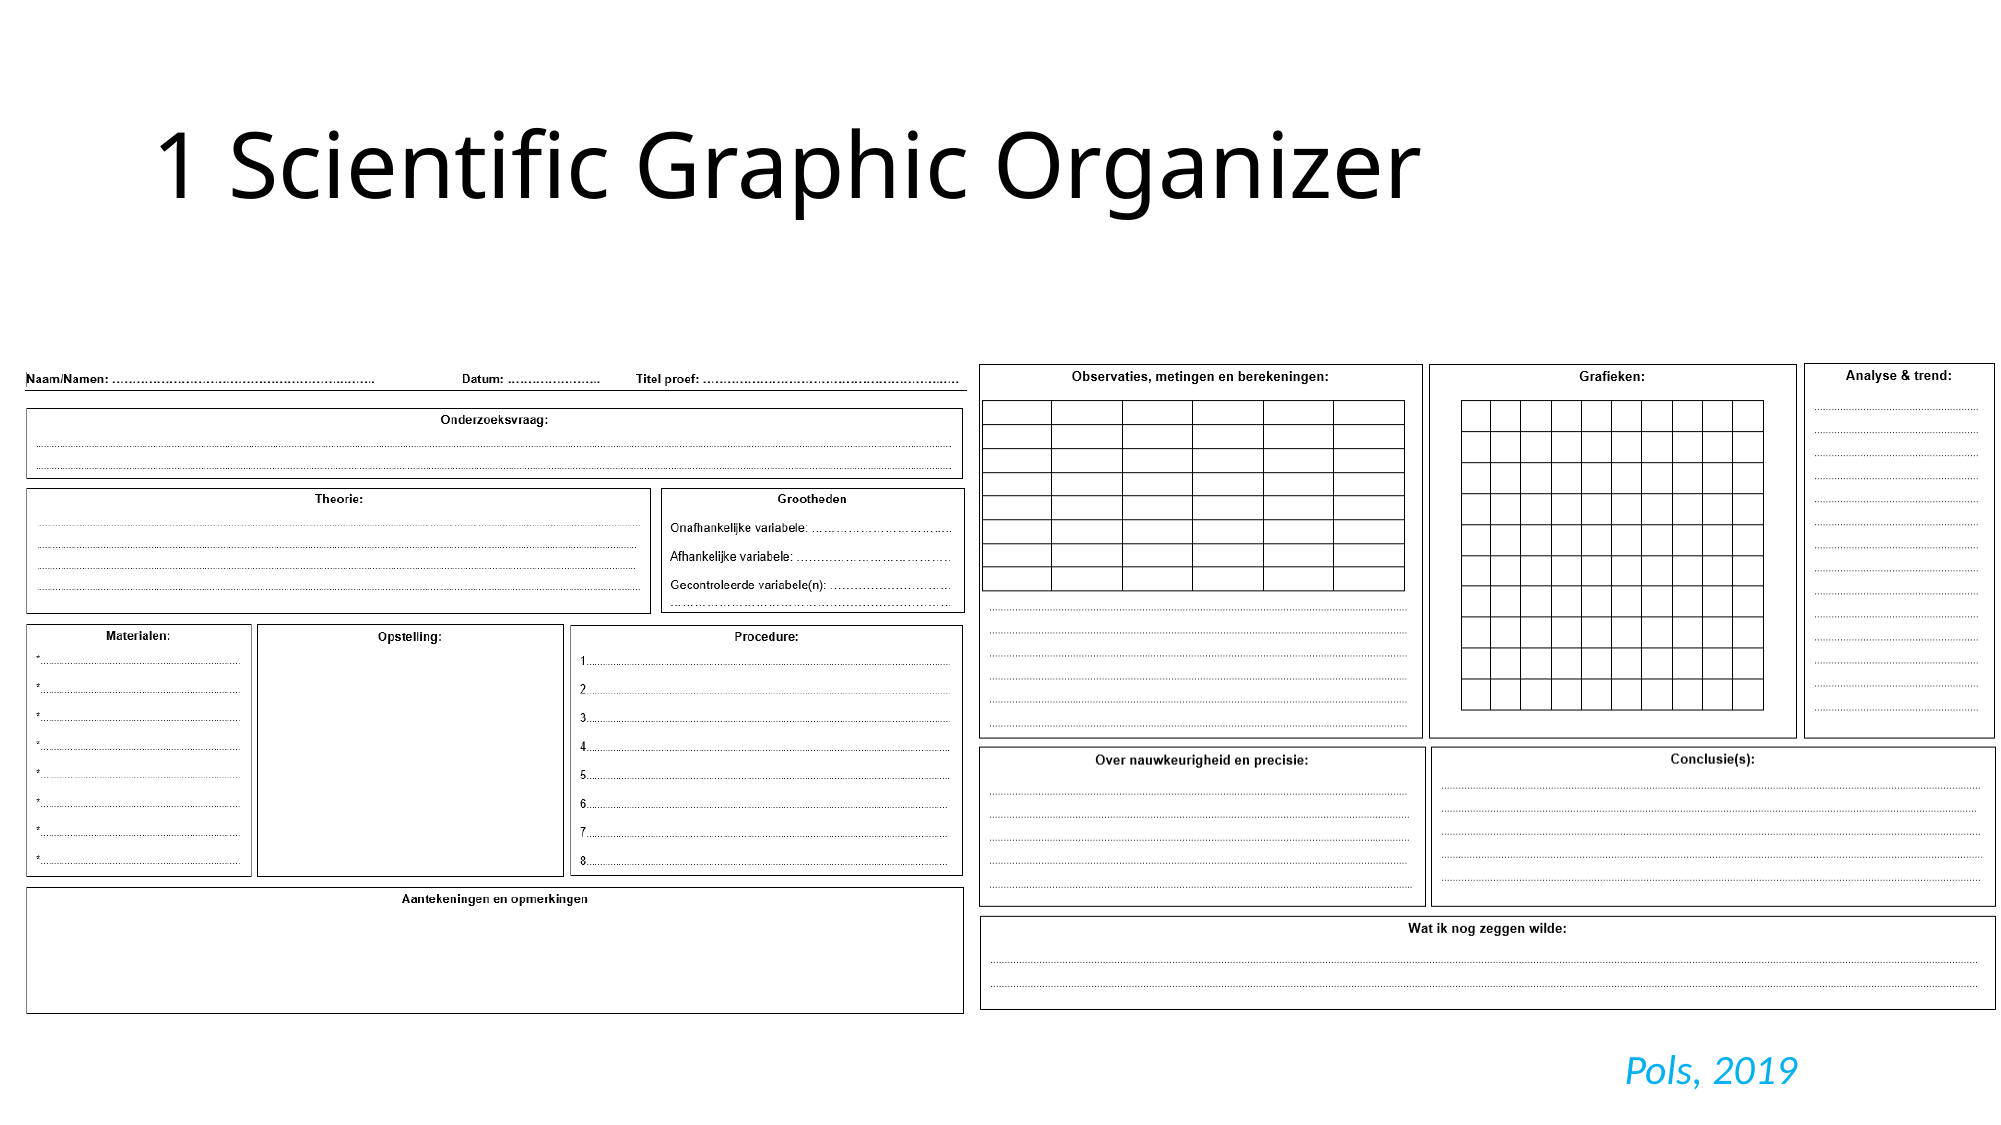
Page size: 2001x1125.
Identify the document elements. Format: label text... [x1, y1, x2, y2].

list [15, 358, 973, 1029]
title 1 Scientific Graphic Organizer [137, 59, 1863, 278]
text_box Pols, 2019 [1609, 1035, 1918, 1101]
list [972, 358, 2000, 1018]
